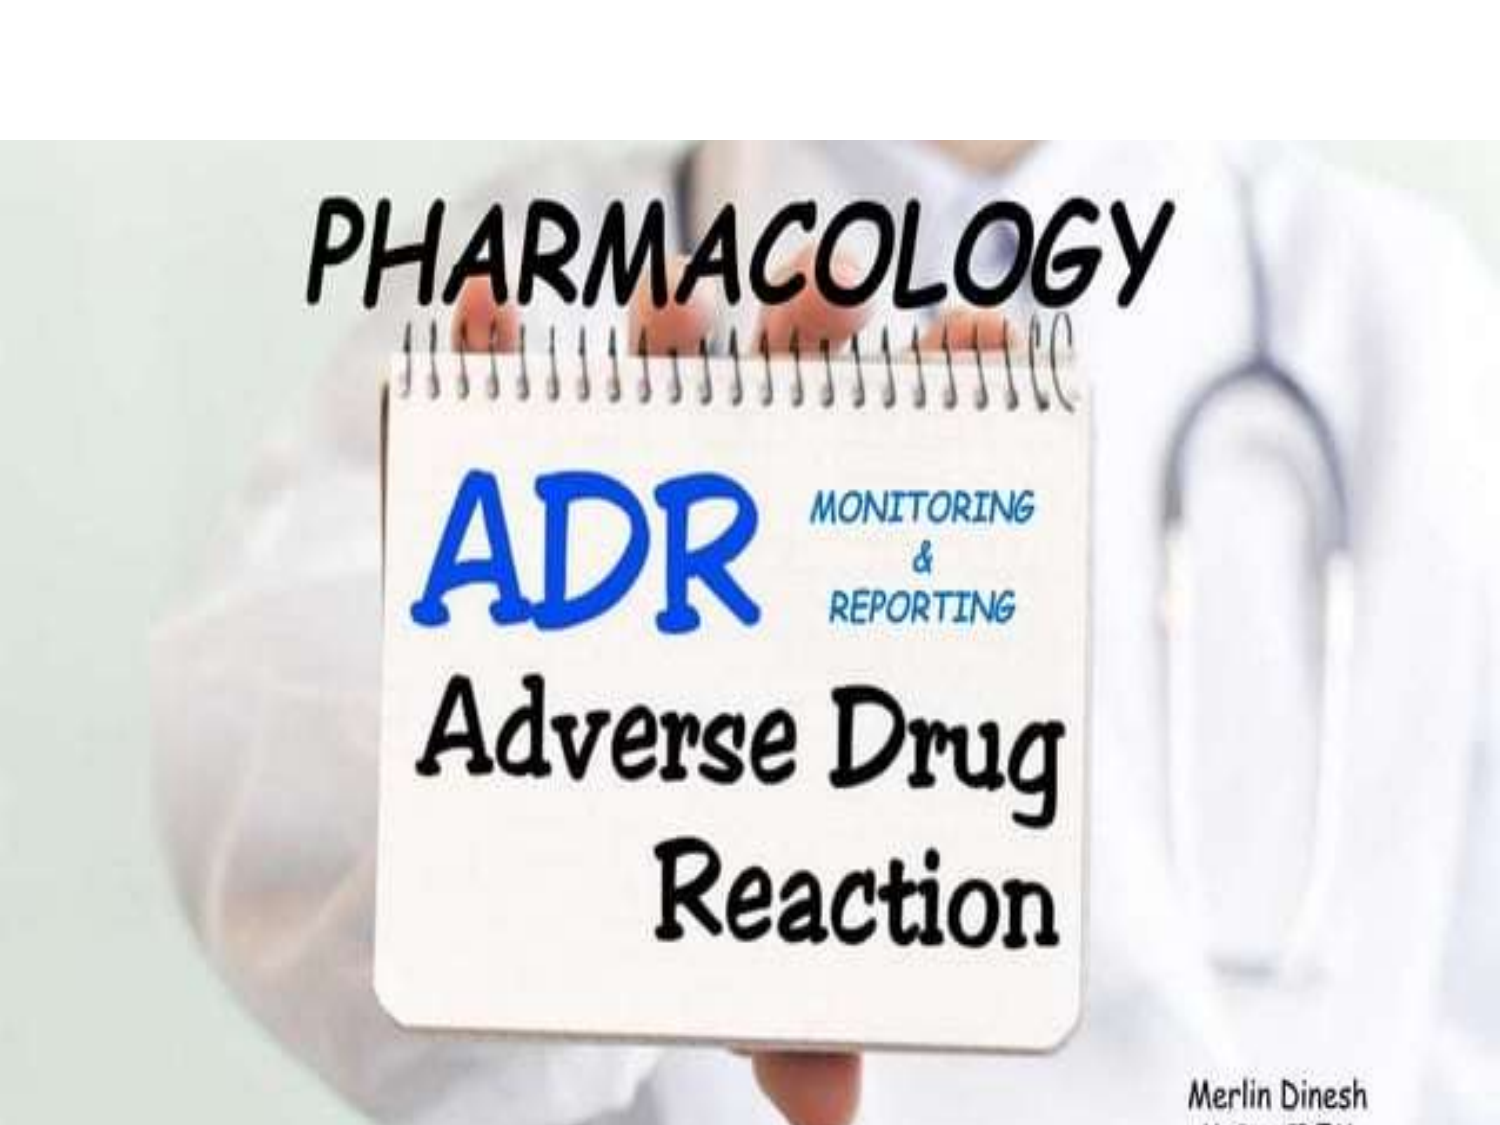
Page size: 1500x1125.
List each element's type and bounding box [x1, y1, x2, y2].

picture [0, 139, 1500, 1125]
